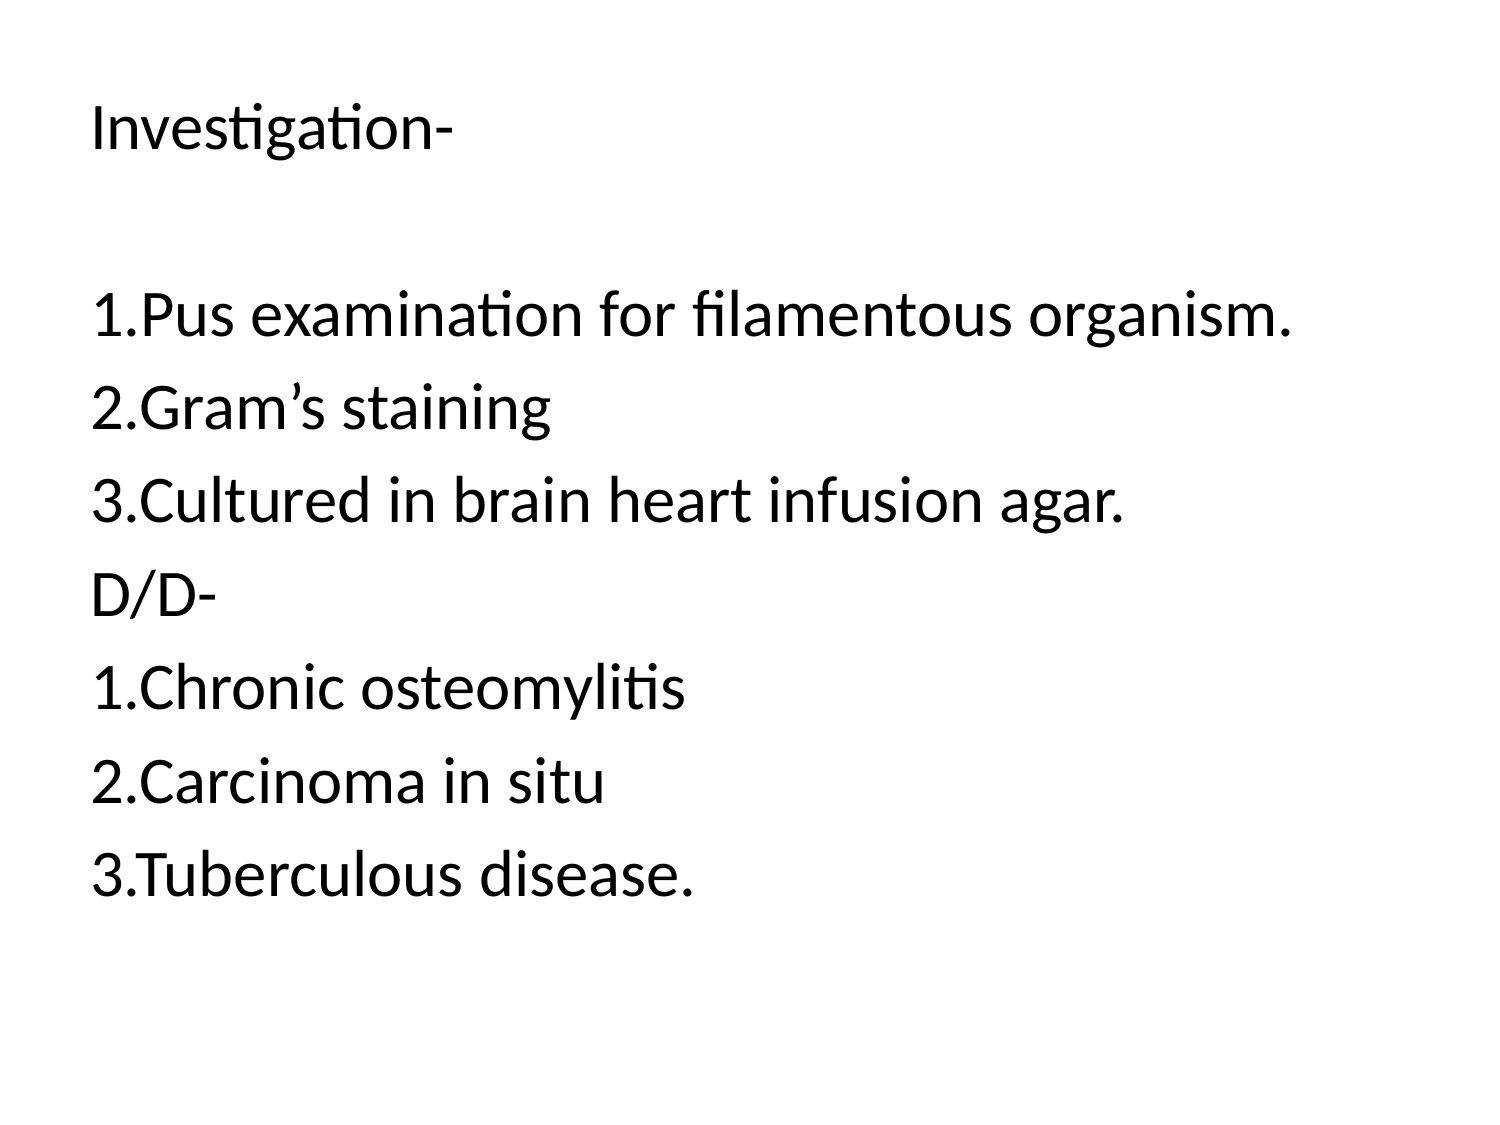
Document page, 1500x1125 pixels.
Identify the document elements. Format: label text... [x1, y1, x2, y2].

list Investigation- 1.Pus examination for filamentous organism. 2.Gram’s staining 3.Cultured in brain heart infusion agar. D/D- 1.Chronic osteomylitis 2.Carcinoma in situ 3.Tuberculous disease. [75, 75, 1425, 1005]
